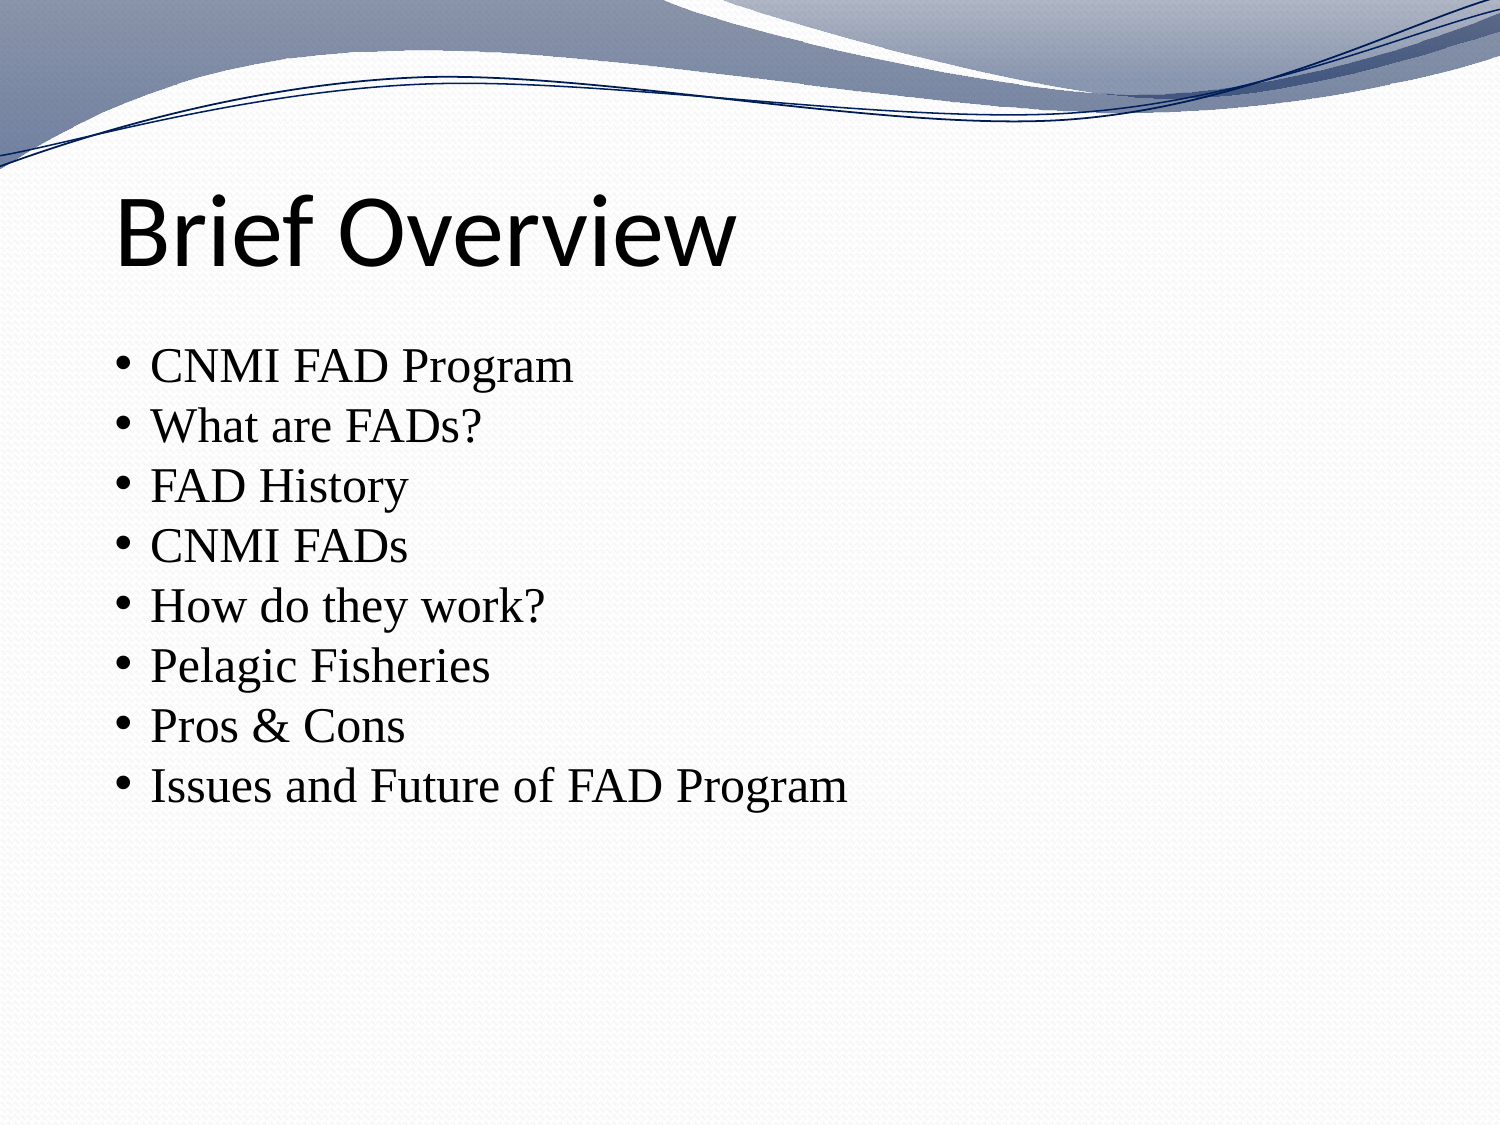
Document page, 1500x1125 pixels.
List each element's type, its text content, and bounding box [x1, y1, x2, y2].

text_box CNMI FAD Program What are FADs? FAD History CNMI FADs How do they work? Pelagic Fisheries Pros & Cons Issues and Future of FAD Program [99, 324, 1375, 880]
title Brief Overview [114, 99, 1325, 288]
